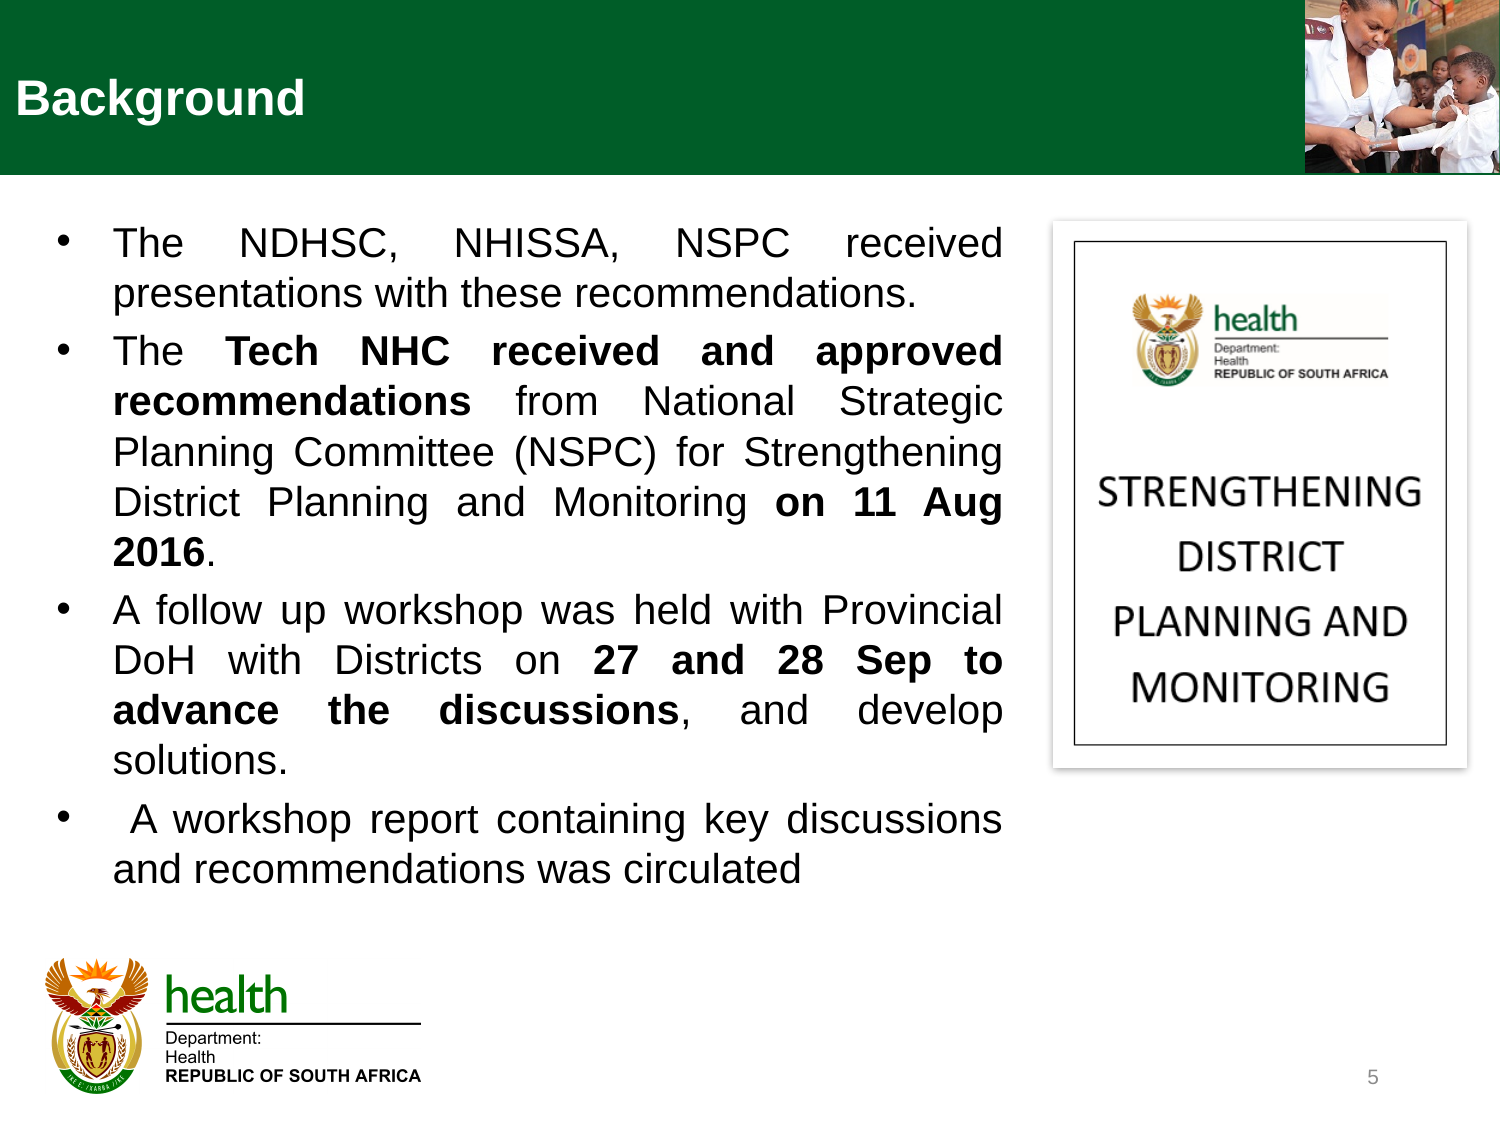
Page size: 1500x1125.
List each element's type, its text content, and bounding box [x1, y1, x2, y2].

list The NDHSC, NHISSA, NSPC received presentations with these recommendations. The Tech NHC received and approved recommendations from National Strategic Planning Committee (NSPC) for Strengthening District Planning and Monitoring on 11 Aug 2016. A follow up workshop was held with Provincial DoH with Districts on 27 and 28 Sep to advance the discussions, and develop solutions. A workshop report containing key discussions and recommendations was circulated [41, 208, 1019, 953]
picture [1067, 234, 1454, 754]
slide_number 5 [1069, 1046, 1394, 1106]
picture [1305, 0, 1500, 173]
title Background [0, 42, 1163, 149]
picture [45, 958, 421, 1094]
